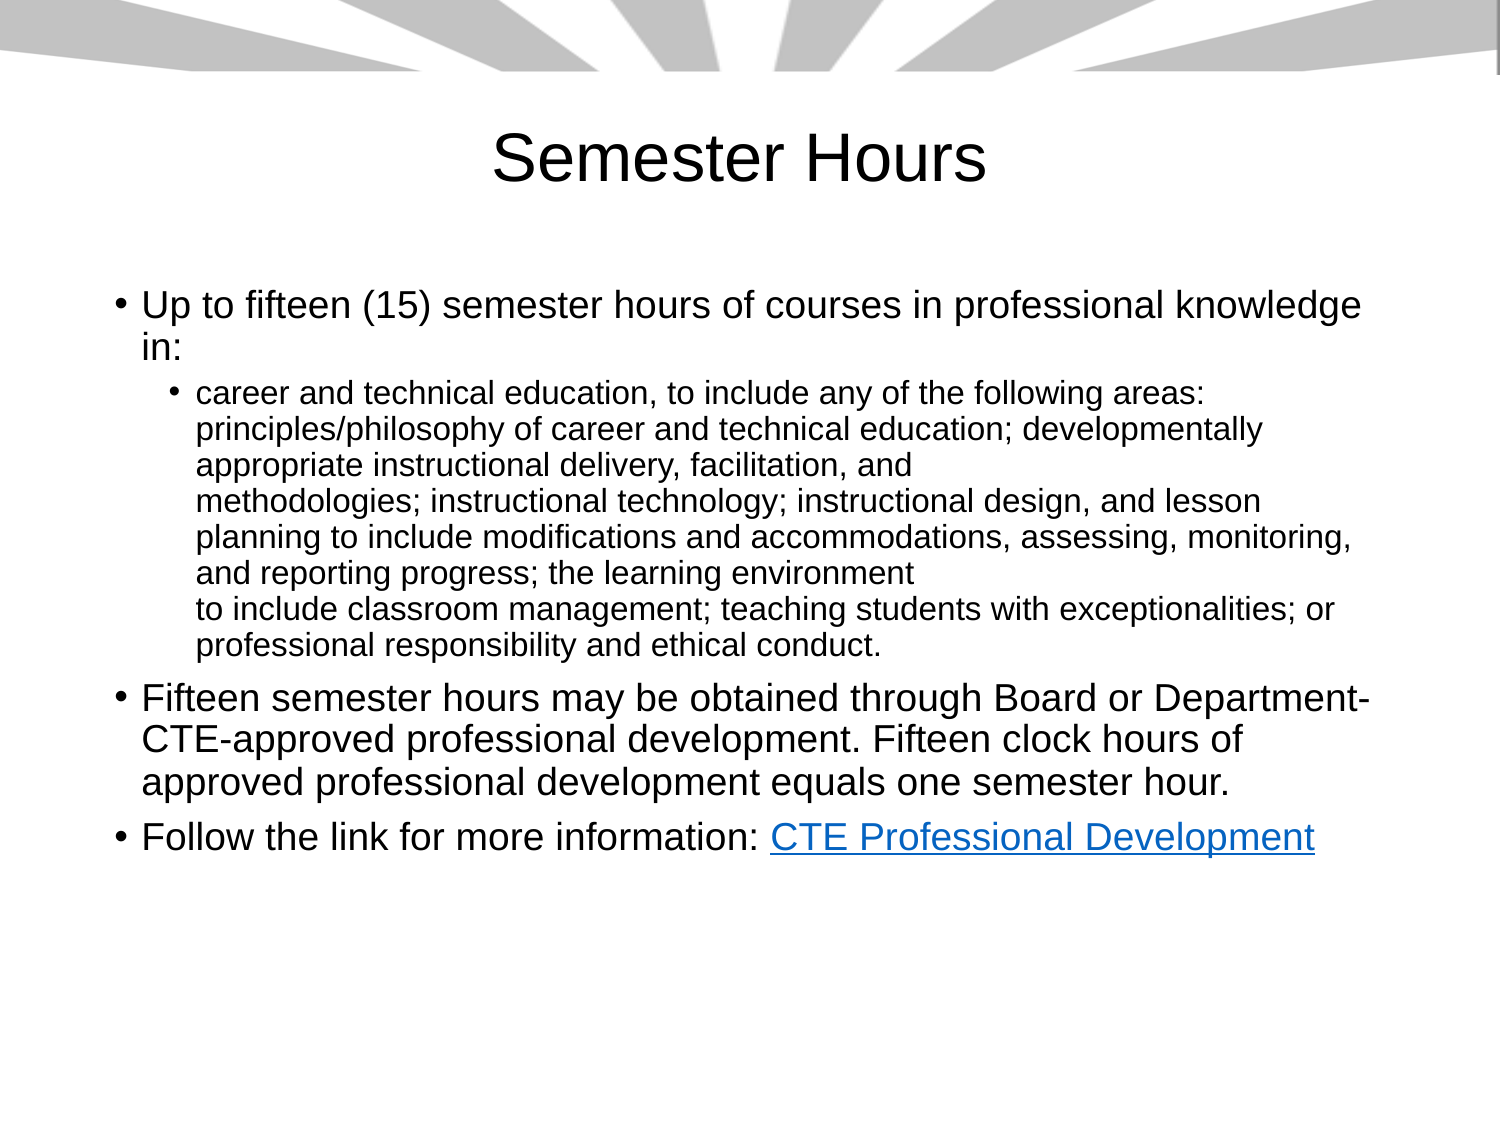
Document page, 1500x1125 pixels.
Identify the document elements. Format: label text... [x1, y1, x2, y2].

list Up to fifteen (15) semester hours of courses in professional knowledge in: career and technical education, to include any of the following areas: principles/philosophy of career and technical education; developmentally appropriate instructional delivery, facilitation, and methodologies; instructional technology; instructional design, and lesson planning to include modifications and accommodations, assessing, monitoring, and reporting progress; the learning environment to include classroom management; teaching students with exceptionalities; or professional responsibility and ethical conduct. Fifteen semester hours may be obtained through Board or Department-CTE-approved professional development. Fifteen clock hours of approved professional development equals one semester hour. Follow the link for more information: CTE Professional Development [103, 278, 1397, 901]
title Semester Hours [476, 112, 1024, 206]
picture [0, 0, 1500, 75]
